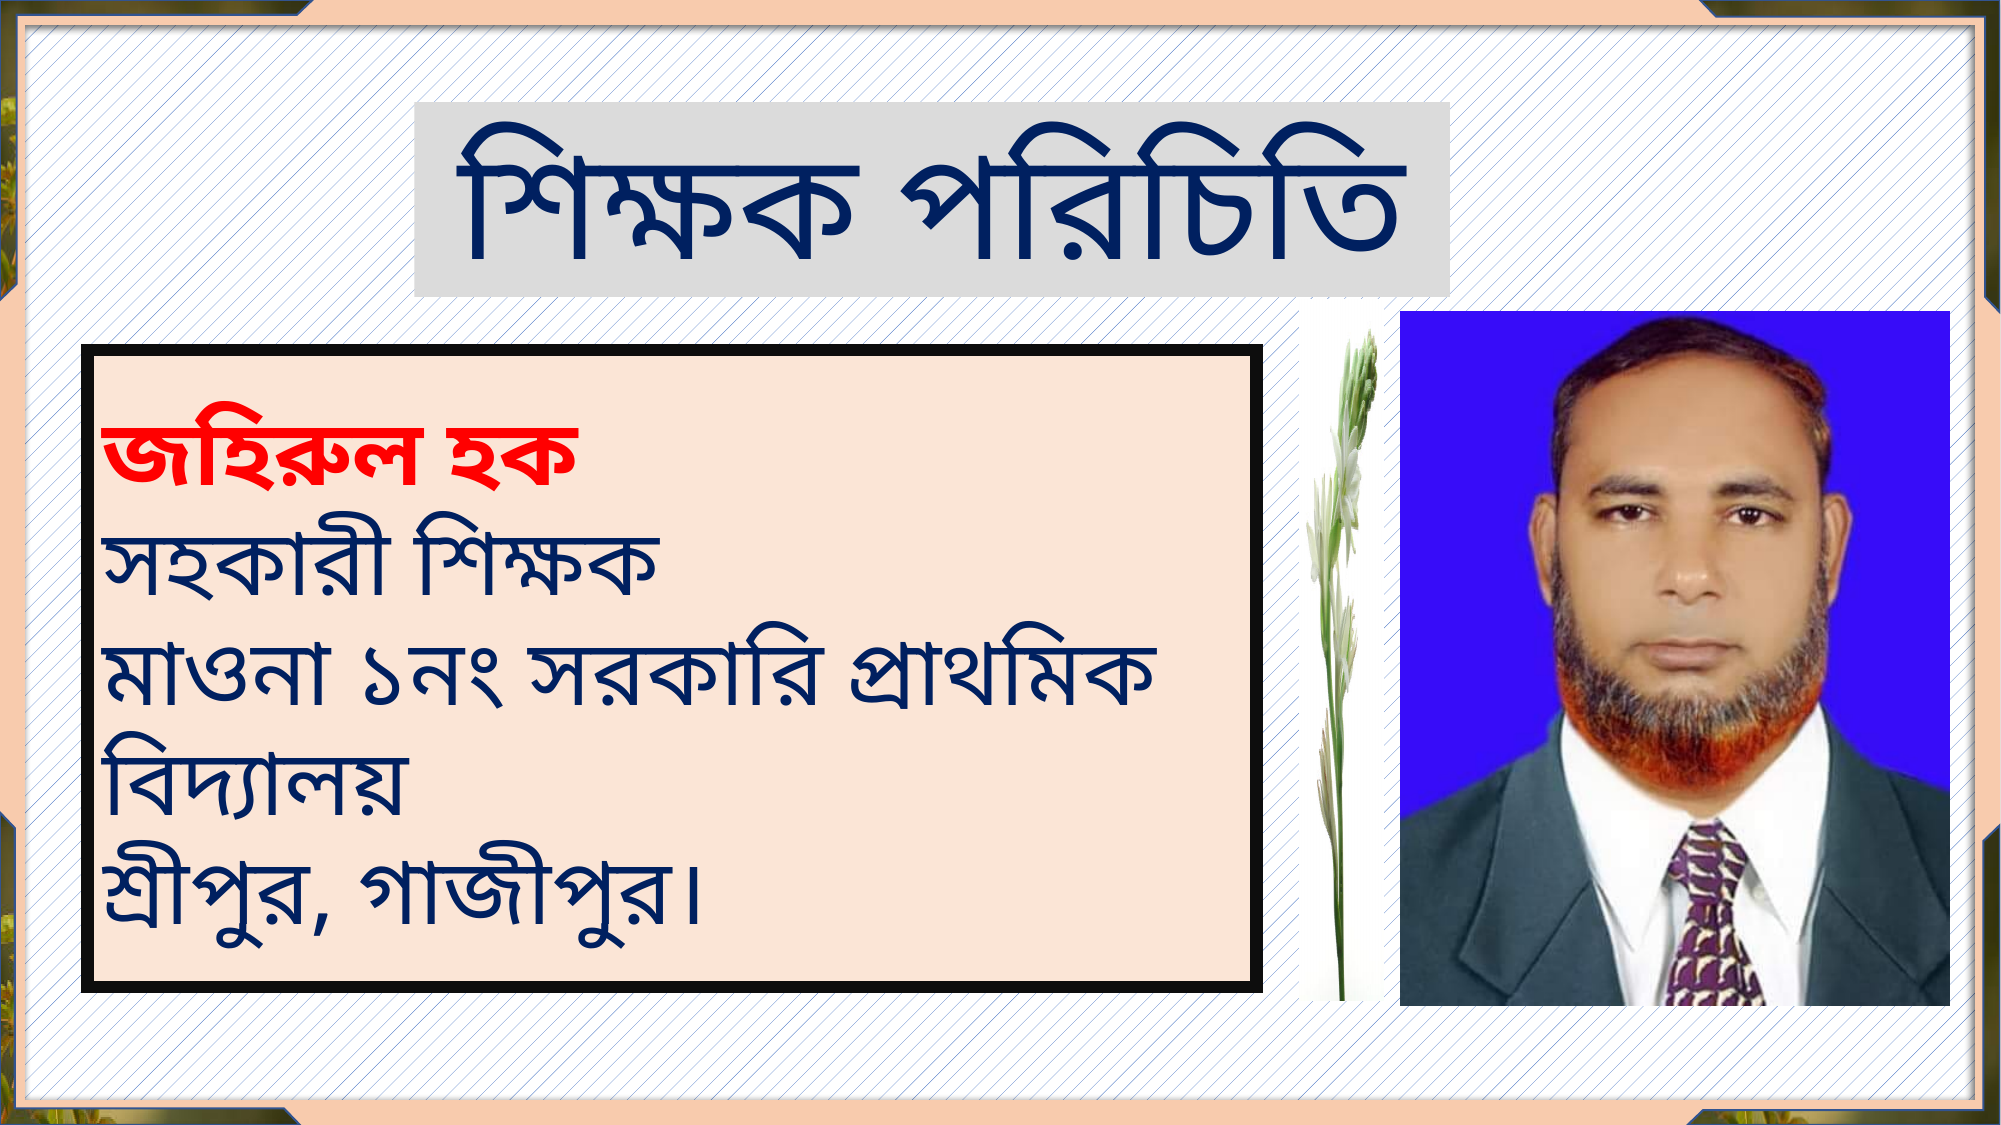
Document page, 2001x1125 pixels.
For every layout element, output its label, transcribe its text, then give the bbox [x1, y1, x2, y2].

picture [1399, 311, 1950, 1006]
text_box জহিরুল হক সহকারী শিক্ষক মাওনা ১নং সরকারি প্রাথমিক বিদ্যালয় শ্রীপুর, গাজীপুর। [86, 349, 1258, 988]
picture [1693, 830, 1998, 1123]
picture [1704, 1, 1998, 307]
picture [1, 817, 295, 1123]
picture [1, 1, 308, 296]
text_box শিক্ষক পরিচিতি [414, 102, 1450, 297]
picture [1299, 299, 1384, 1001]
